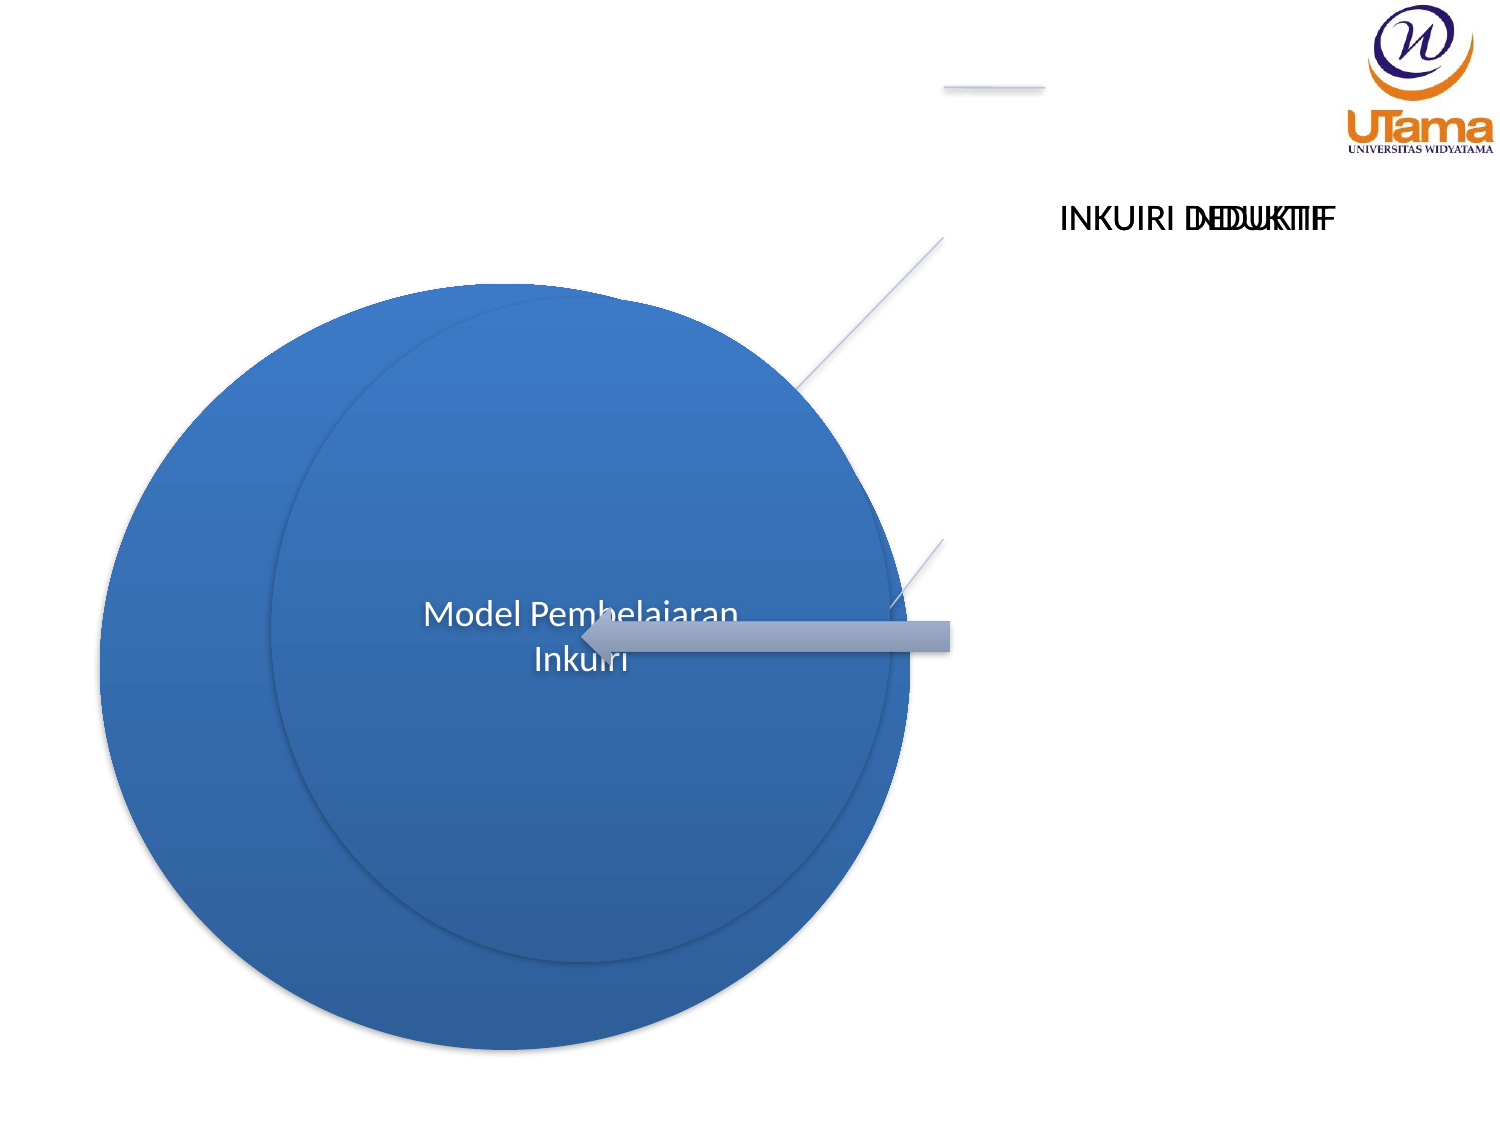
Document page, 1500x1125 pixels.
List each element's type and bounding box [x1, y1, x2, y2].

picture [1340, 0, 1500, 157]
text_box [212, 174, 951, 967]
text_box [99, 87, 1451, 1051]
